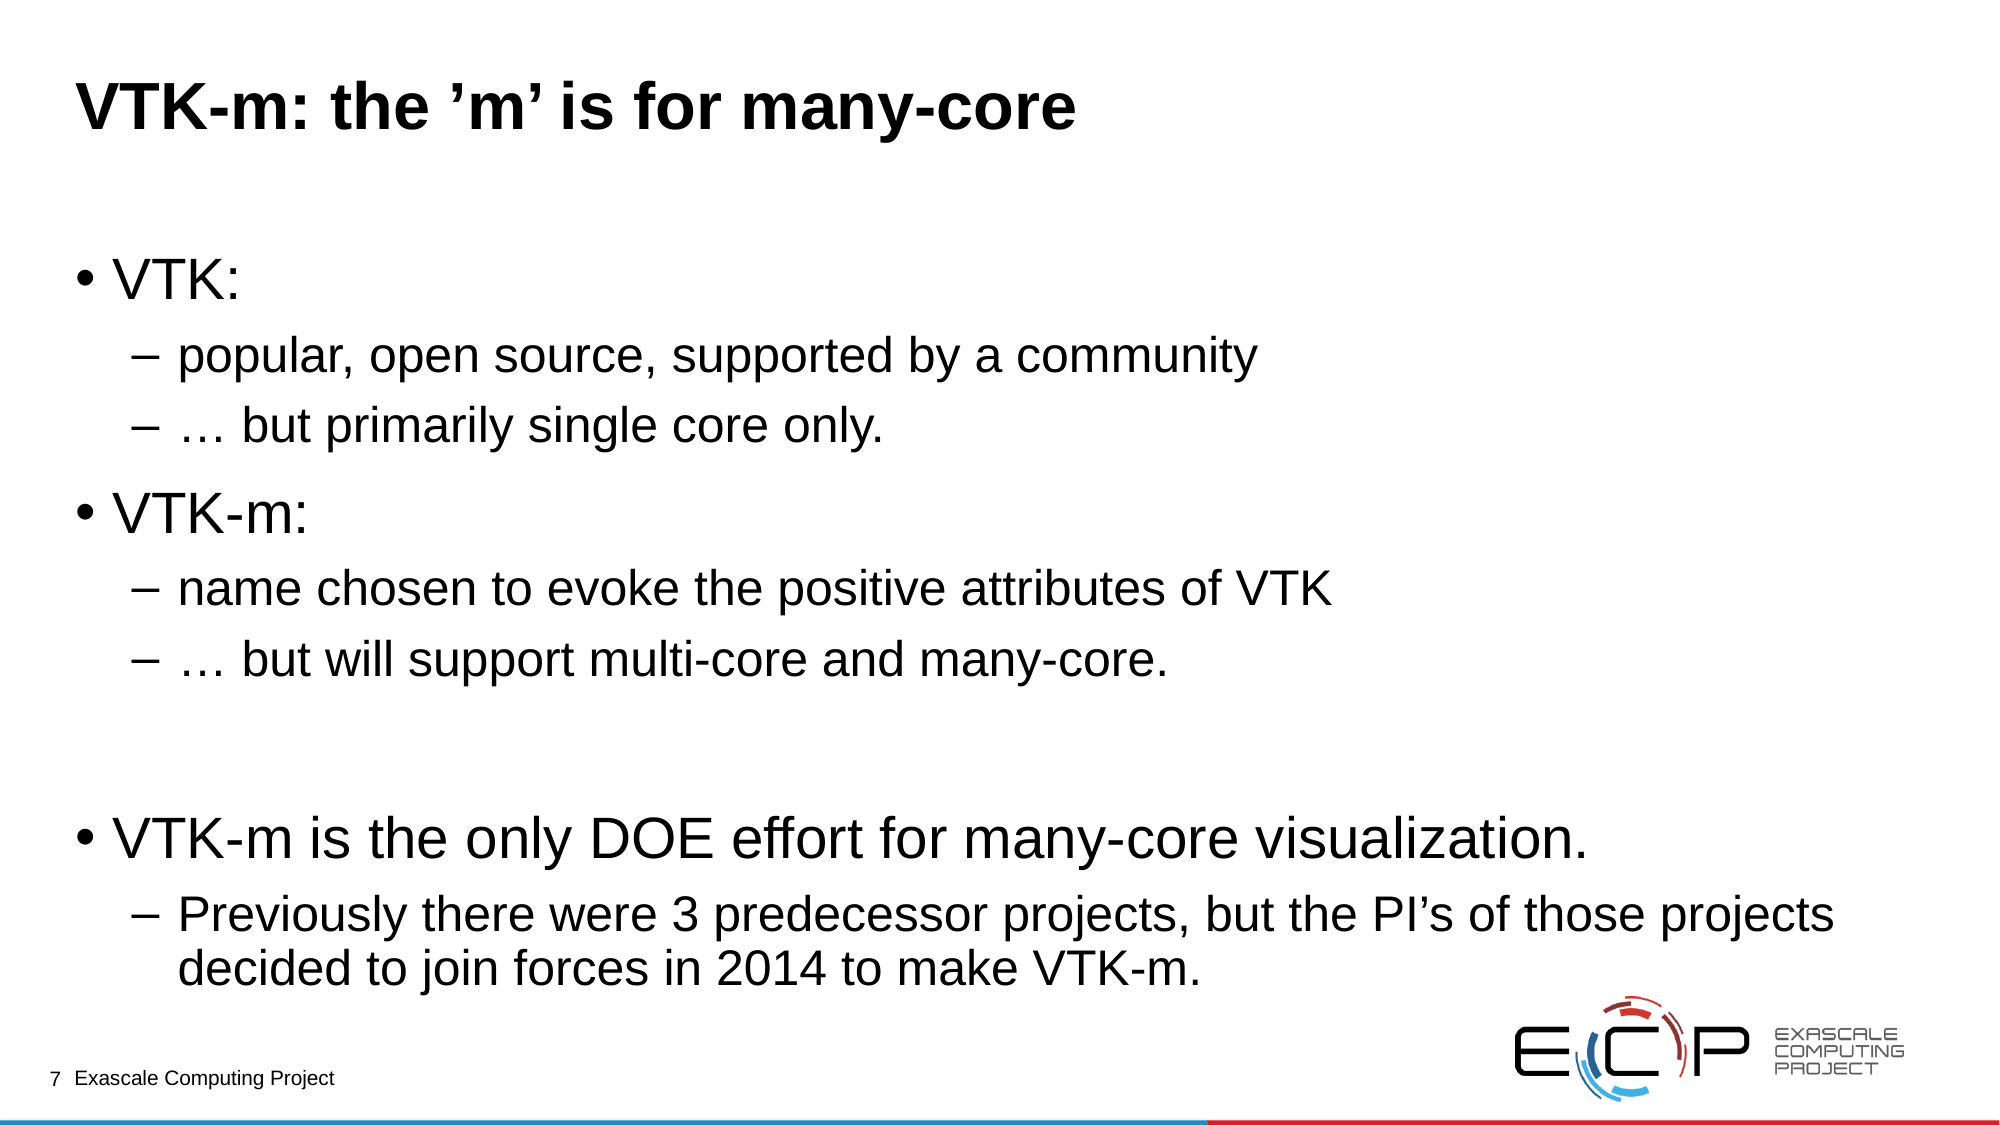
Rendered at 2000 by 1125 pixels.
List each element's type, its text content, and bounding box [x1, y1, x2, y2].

list VTK: popular, open source, supported by a community … but primarily single core only. VTK-m: name chosen to evoke the positive attributes of VTK … but will support multi-core and many-core. VTK-m is the only DOE effort for many-core visualization. Previously there were 3 predecessor projects, but the PI’s of those projects decided to join forces in 2014 to make VTK-m. [59, 241, 1926, 907]
title VTK-m: the ’m’ is for many-core [59, 67, 1926, 152]
picture [1515, 996, 1904, 1102]
